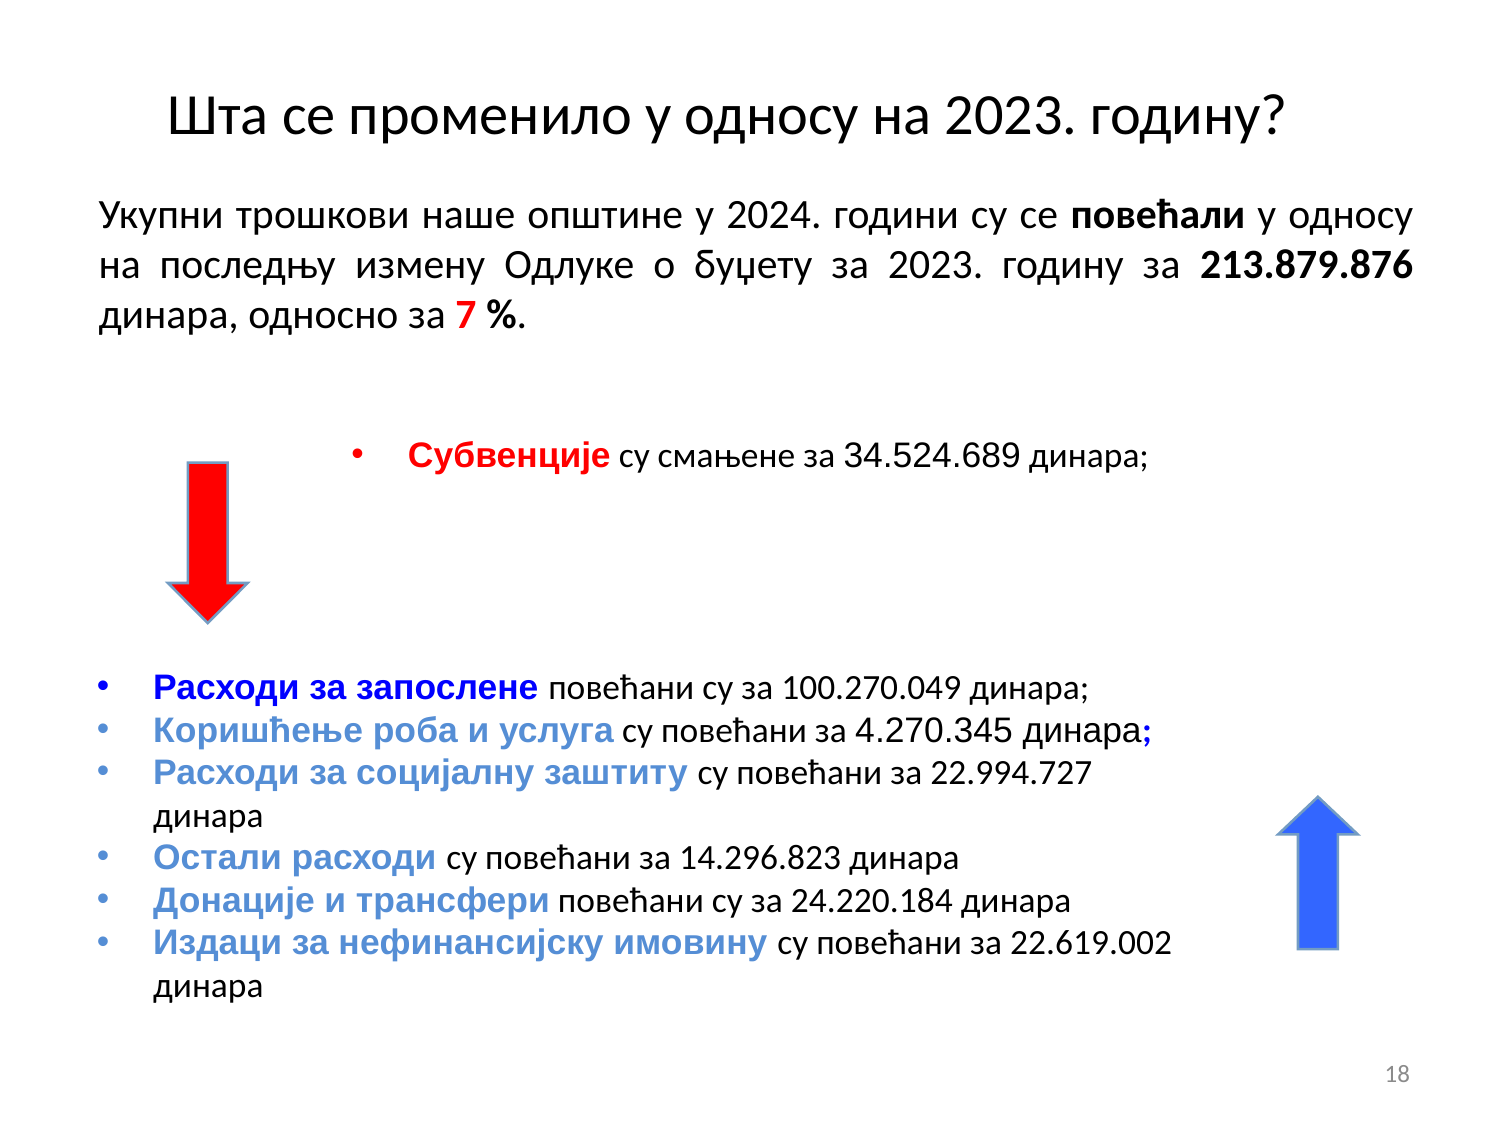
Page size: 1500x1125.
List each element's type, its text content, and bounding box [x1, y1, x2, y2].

text_box [167, 462, 248, 624]
list Субвенције су смањене за 34.524.689 динара; [336, 424, 1461, 587]
text_box [1278, 796, 1358, 950]
list Укупни трошкови наше општине у 2024. години су се повећали у односу на последњу измену Одлуке о буџету за 2023. годину за 213.879.876 динара, односно за 7 %. [78, 179, 1429, 365]
slide_number 18 [1074, 1042, 1425, 1103]
text_box Расходи за запослене повећани су за 100.270.049 динара; Коришћење роба и услуга су повећани за 4.270.345 динара; Расходи за социјалну заштиту су повећани за 22.994.727 динара Остали расходи су повећани за 14.296.823 динара Донације и трансфери повећани су за 24.220.184 динара Издаци за нефинансијску имовину су повећани за 22.619.002 динара [82, 656, 1199, 985]
title Шта се променило у односу на 2023. годину? [53, 42, 1404, 180]
